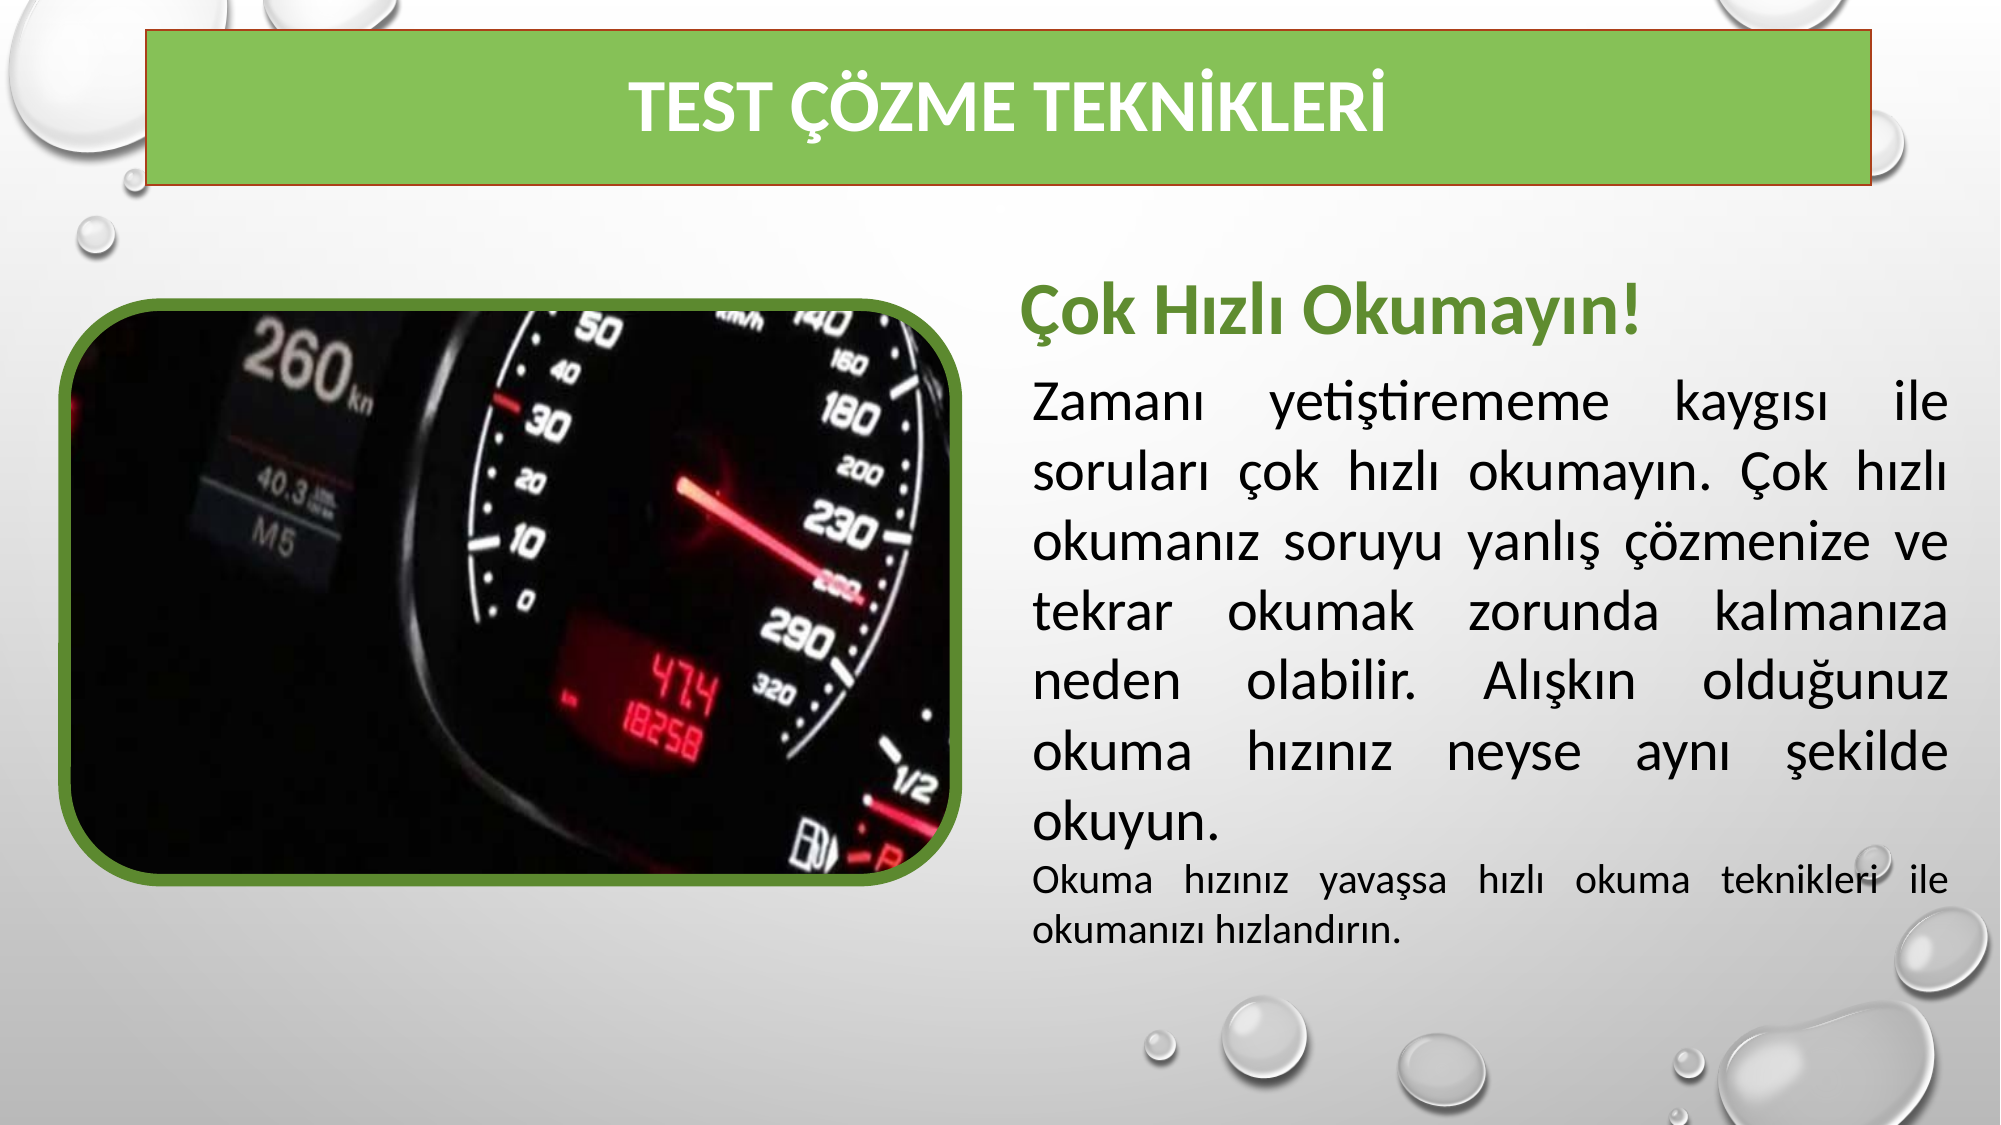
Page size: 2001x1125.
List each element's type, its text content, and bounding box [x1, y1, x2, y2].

text_box Çok Hızlı Okumayın! [1005, 251, 1977, 358]
text_box [64, 304, 956, 881]
title Test Çözme Teknikleri [146, 29, 1872, 185]
picture [0, 0, 2000, 1125]
text_box Zamanı yetiştirememe kaygısı ile soruları çok hızlı okumayın. Çok hızlı okumanız soruyu yanlış çözmenize ve tekrar okumak zorunda kalmanıza neden olabilir. Alışkın olduğunuz okuma hızınız neyse aynı şekilde okuyun. Okuma hızınız yavaşsa hızlı okuma teknikleri ile okumanızı hızlandırın. [1017, 354, 1965, 966]
